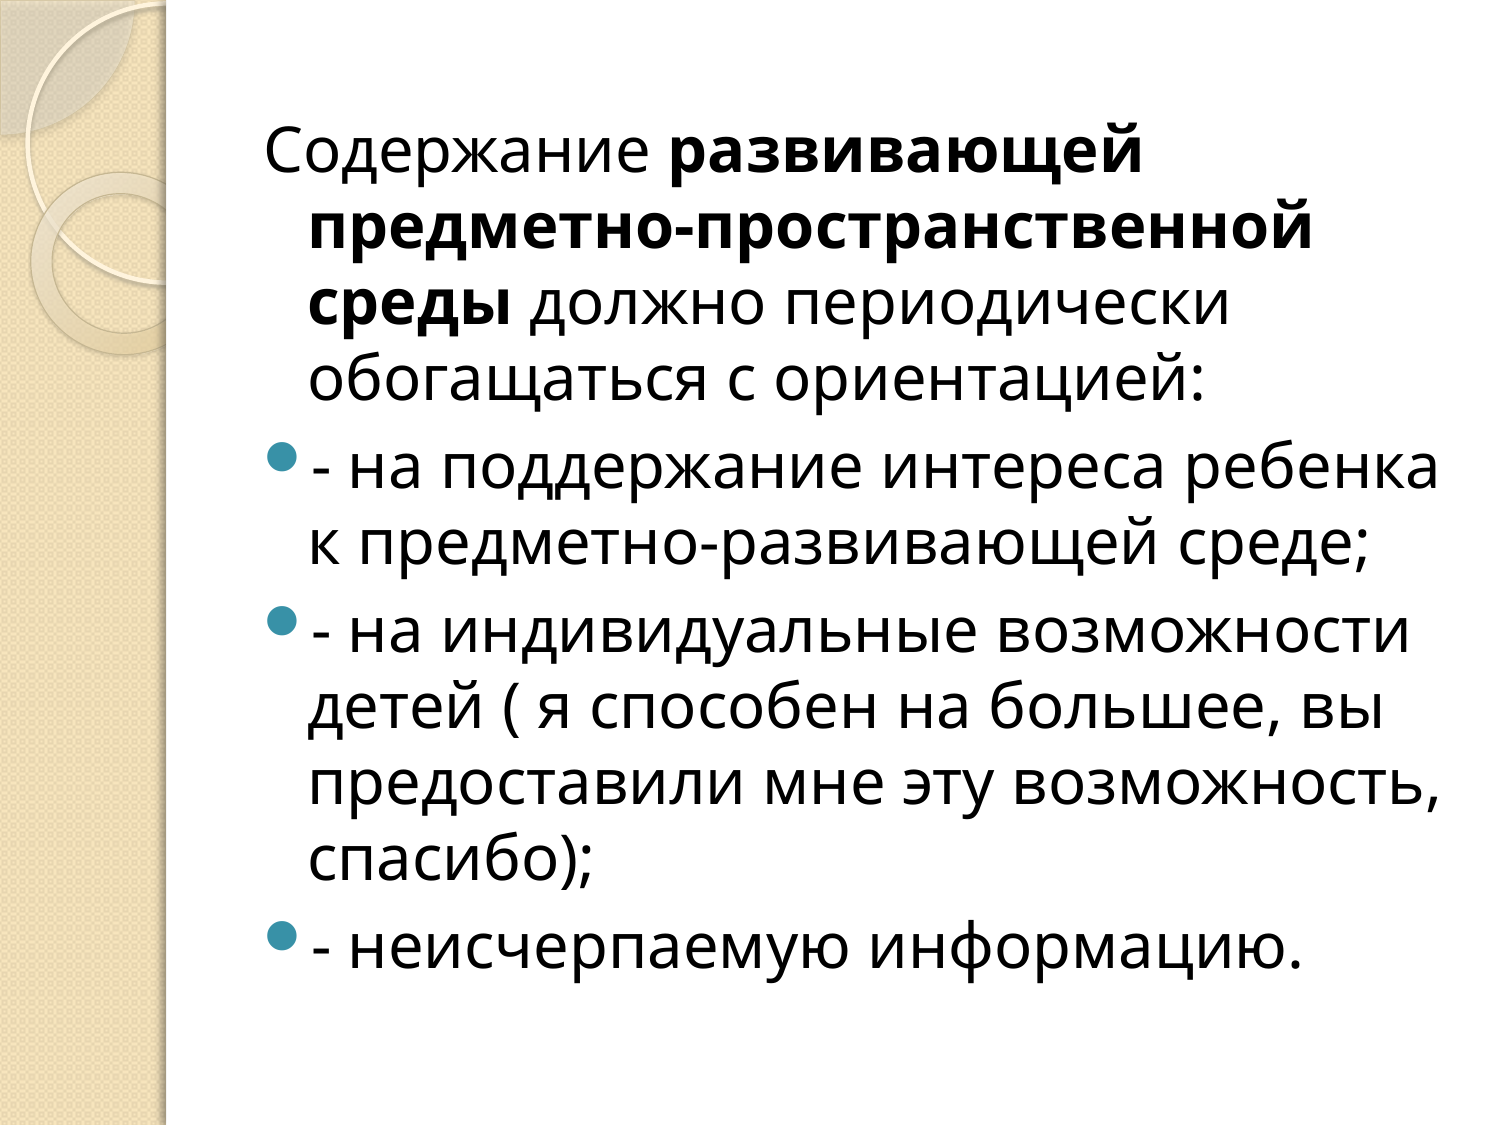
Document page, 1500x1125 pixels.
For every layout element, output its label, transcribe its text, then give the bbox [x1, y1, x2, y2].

list Содержание развивающей предметно-пространственной среды должно периодически обогащаться с ориентацией: - на поддержание интереса ребенка к предметно-развивающей среде; - на индивидуальные возможности детей ( я способен на большее, вы предоставили мне эту возможность, спасибо); - неисчерпаемую информацию. [235, 101, 1466, 1025]
